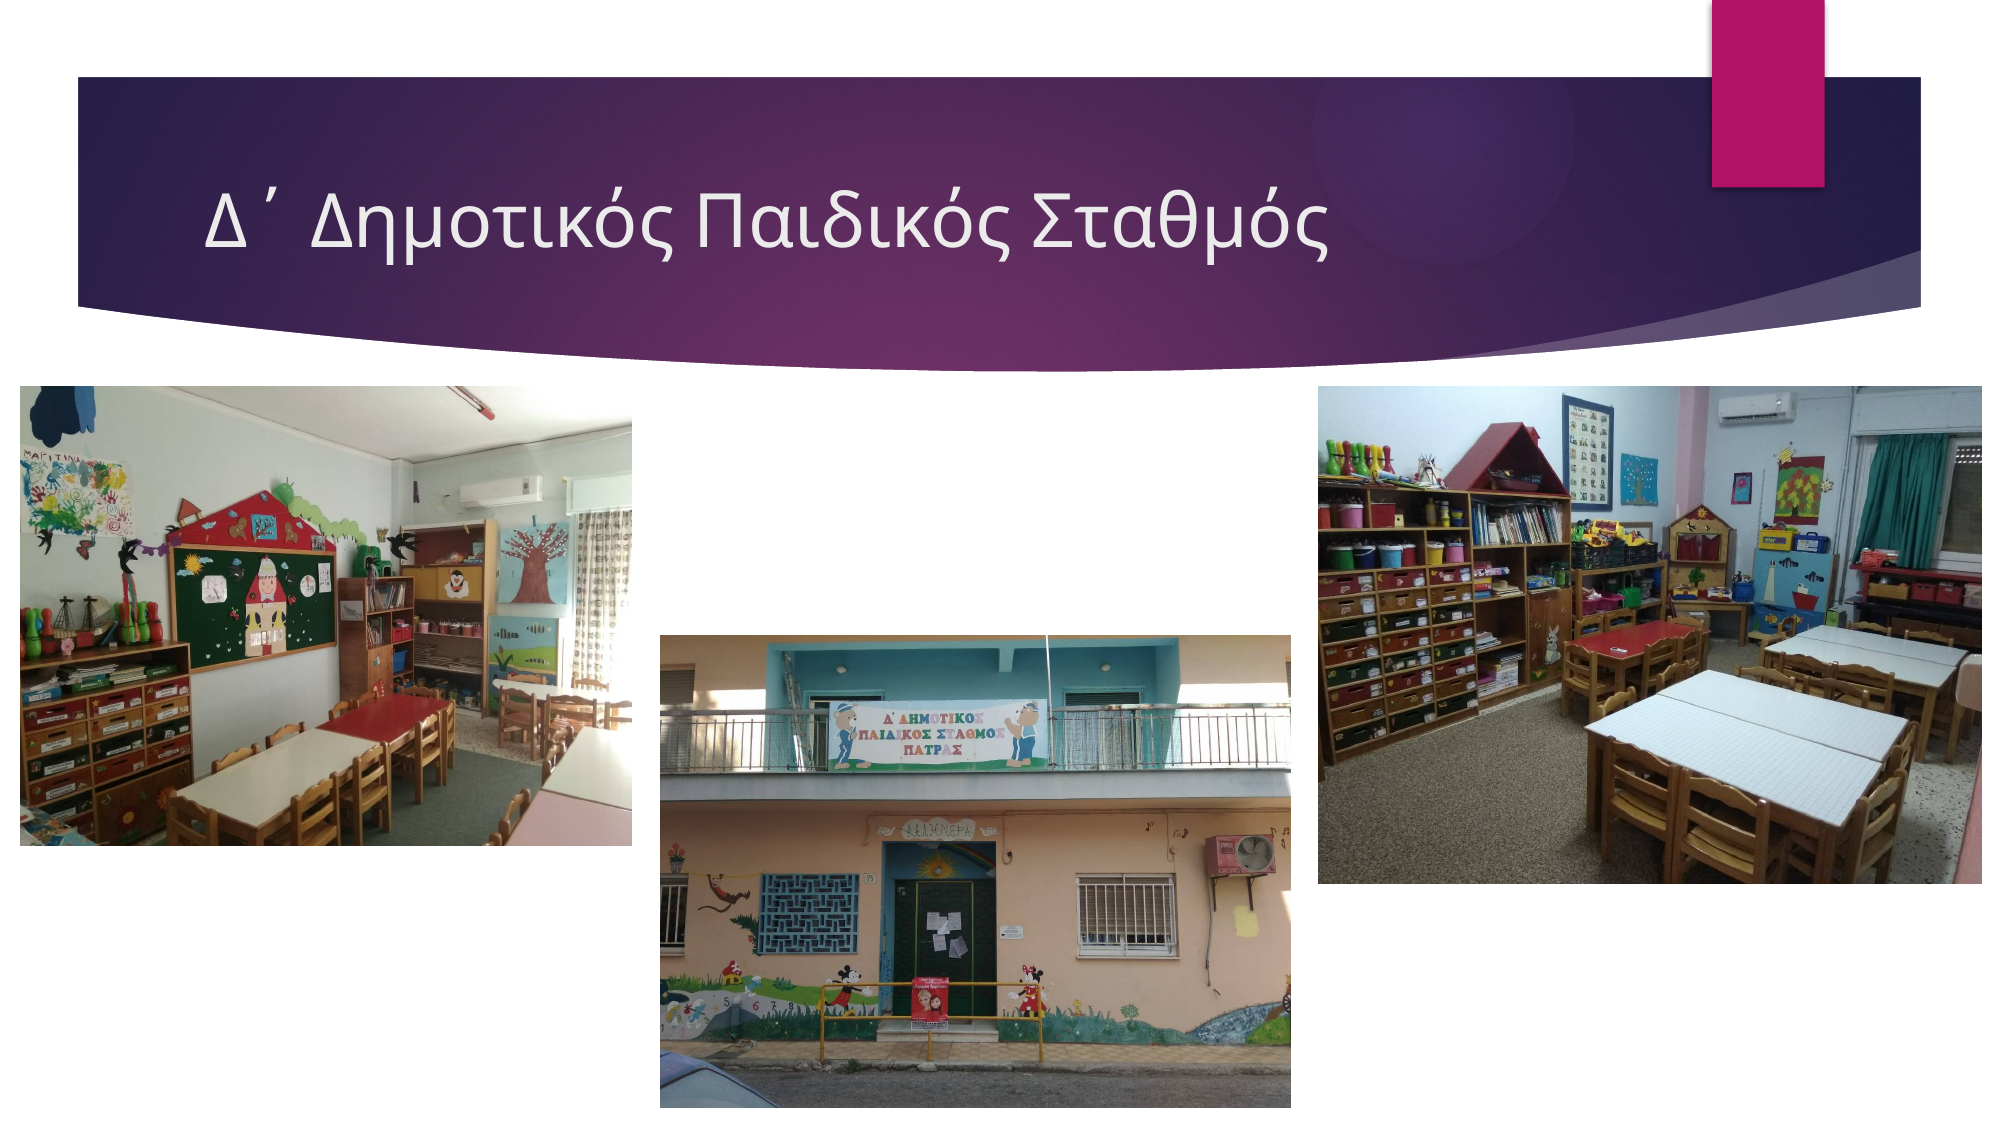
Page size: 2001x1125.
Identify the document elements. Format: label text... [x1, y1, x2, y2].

picture [1318, 386, 1982, 885]
title Δ΄ Δημοτικός Παιδικός Σταθμός [189, 159, 1627, 276]
picture [19, 386, 632, 846]
picture [659, 635, 1291, 1109]
